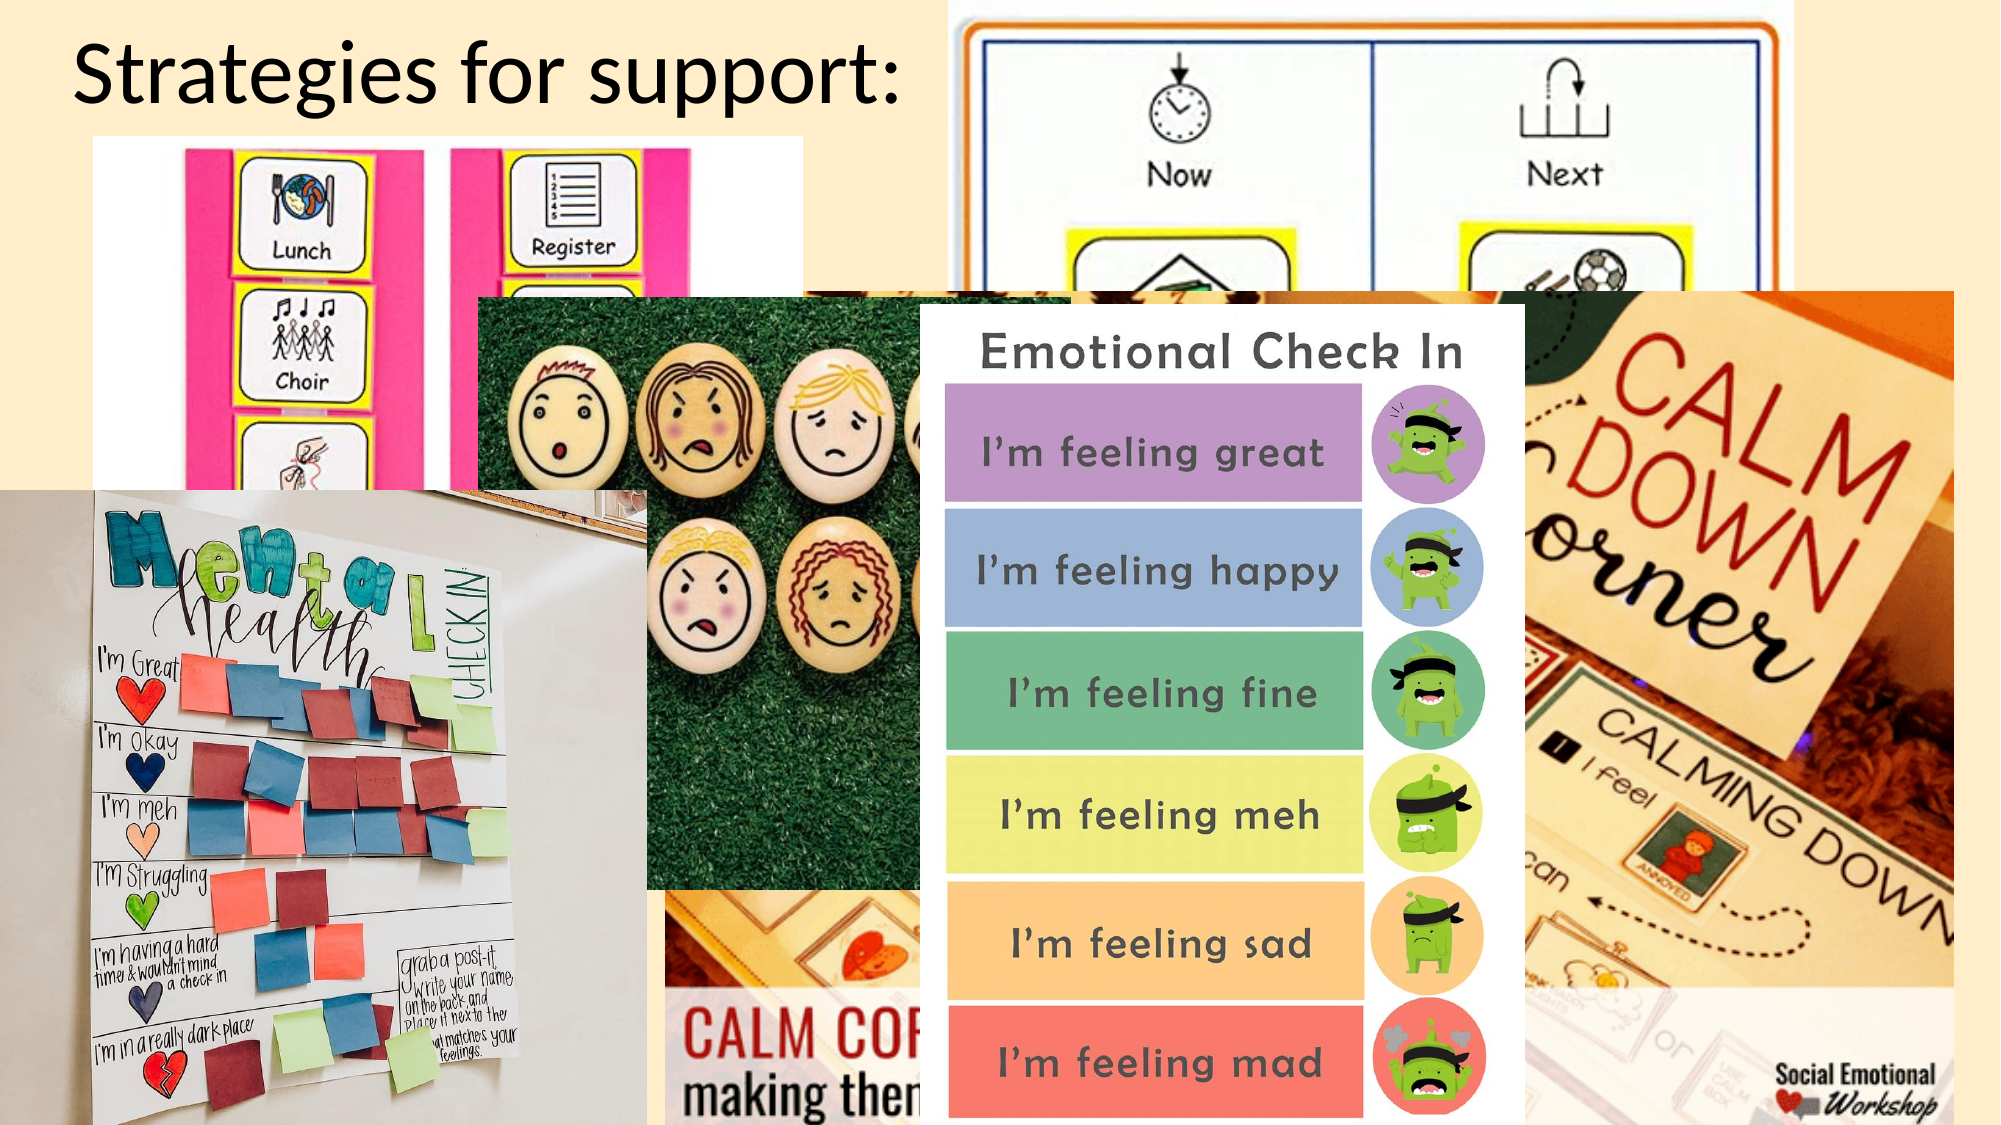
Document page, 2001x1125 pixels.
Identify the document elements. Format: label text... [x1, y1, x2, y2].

title Strategies for support: [57, 0, 946, 183]
picture [0, 0, 1954, 1125]
